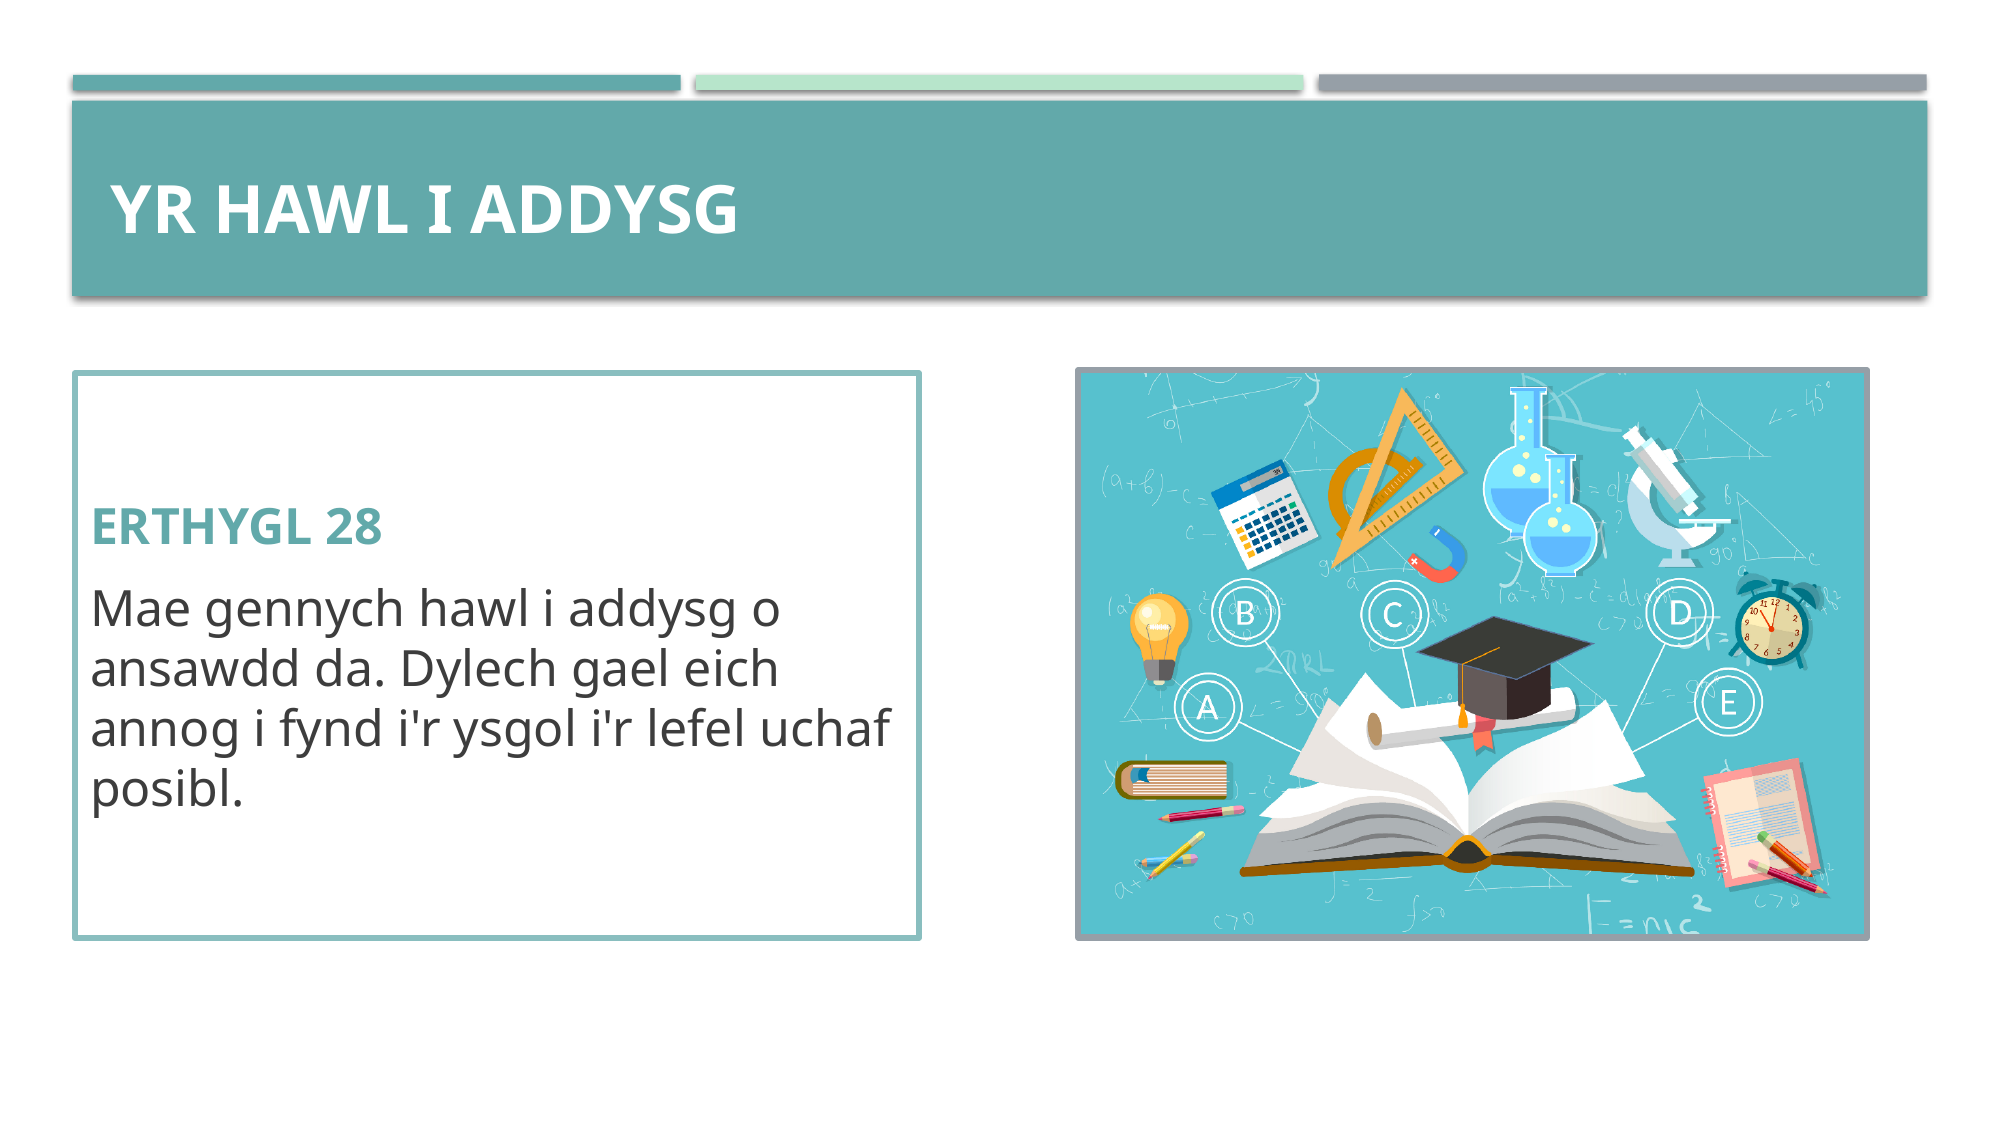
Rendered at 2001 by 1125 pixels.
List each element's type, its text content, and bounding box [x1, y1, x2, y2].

title YR HAWL I ADDYSG [95, 115, 1905, 255]
list ERTHYGL 28 Mae gennych hawl i addysg o ansawdd da. Dylech gael eich annog i fynd i'r ysgol i'r lefel uchaf posibl. [75, 373, 919, 938]
picture [1080, 372, 1865, 935]
